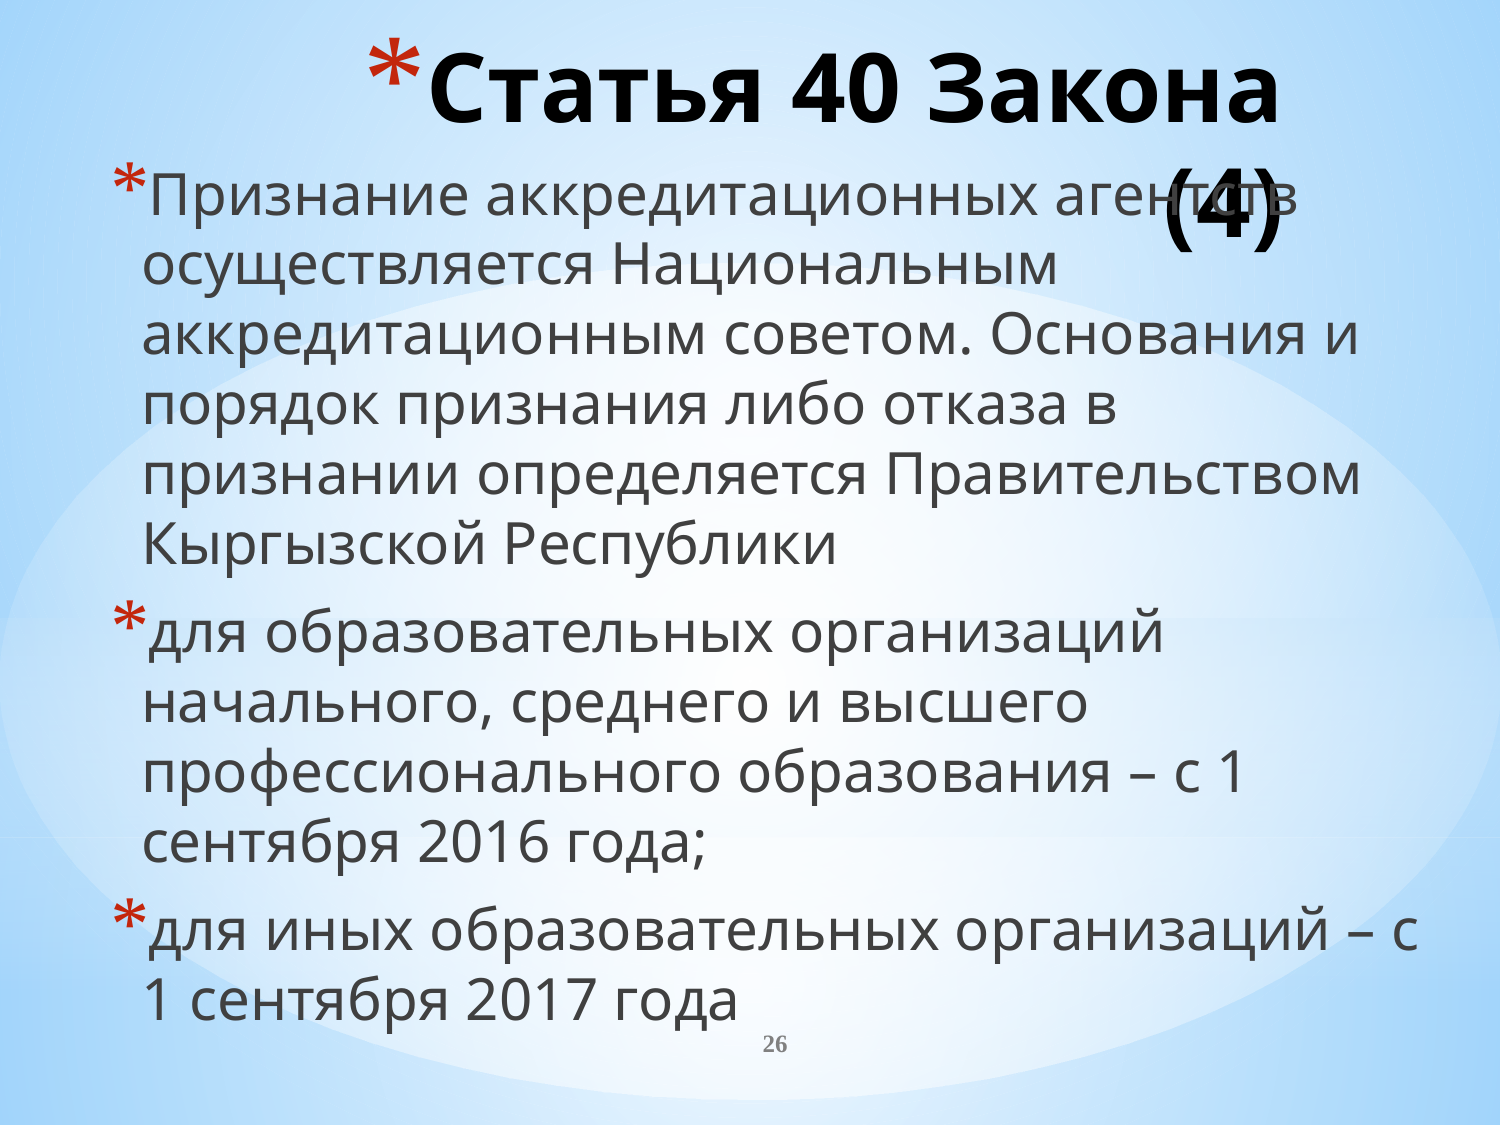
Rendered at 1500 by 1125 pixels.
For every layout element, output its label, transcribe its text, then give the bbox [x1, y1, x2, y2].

slide_number 26 [624, 1012, 925, 1073]
title Статья 40 Закона (4) [230, 19, 1299, 138]
list Признание аккредитационных агентств осуществляется Национальным аккредитационным советом. Основания и порядок признания либо отказа в признании определяется Правительством Кыргызской Республики для образовательных организаций начального, среднего и высшего профессионального образования – с 1 сентября 2016 года; для иных образовательных организаций – с 1 сентября 2017 года [88, 149, 1438, 1059]
